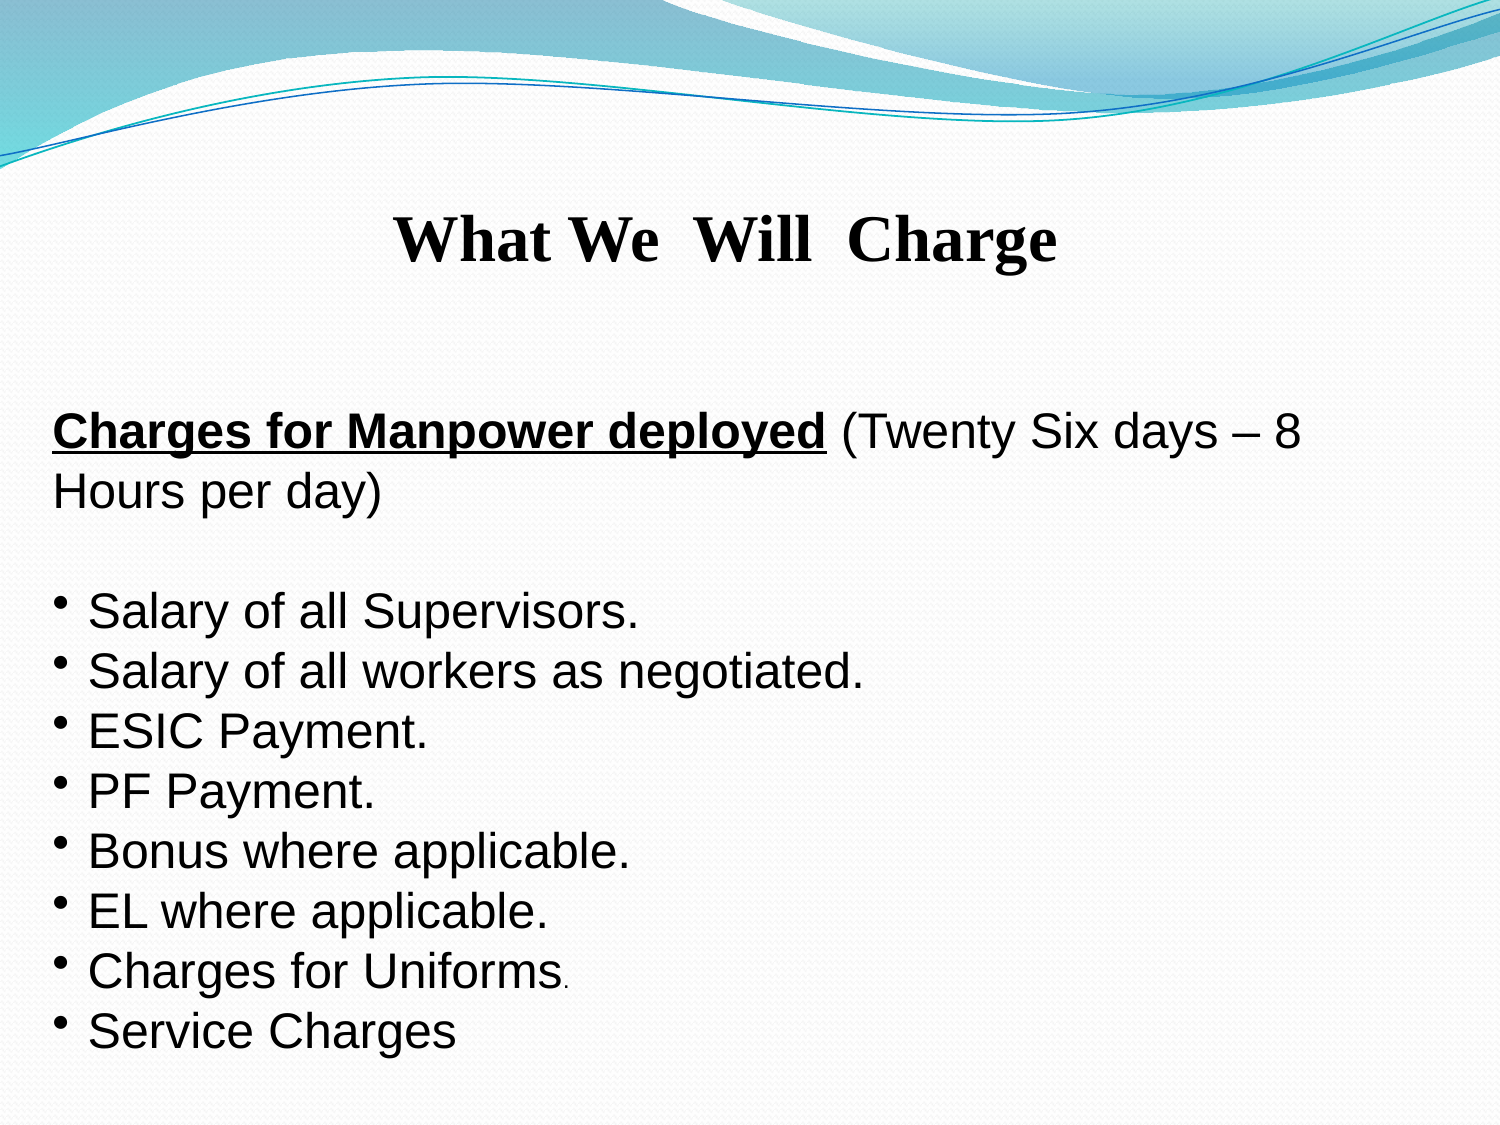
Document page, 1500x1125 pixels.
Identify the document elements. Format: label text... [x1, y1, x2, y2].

text_box Charges for Manpower deployed (Twenty Six days – 8 Hours per day) Salary of all Supervisors. Salary of all workers as negotiated. ESIC Payment. PF Payment. Bonus where applicable. EL where applicable. Charges for Uniforms. Service Charges [37, 391, 1463, 1106]
text_box What We Will Charge [377, 187, 1074, 283]
